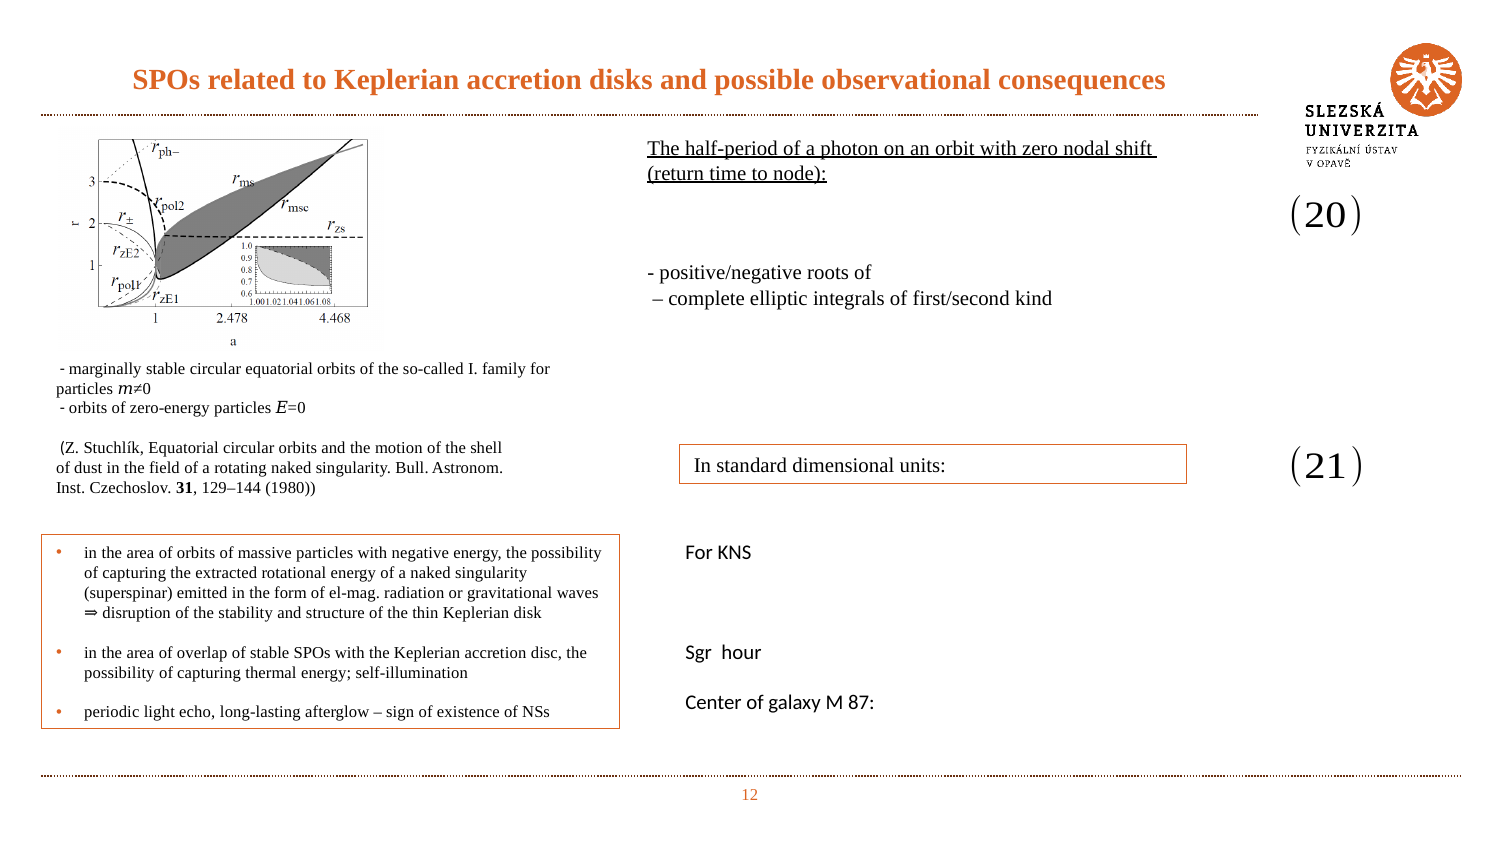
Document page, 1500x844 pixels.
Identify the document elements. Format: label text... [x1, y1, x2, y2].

picture [58, 126, 385, 351]
text_box 12 [442, 776, 1058, 811]
picture [1305, 43, 1462, 167]
text_box in the area of orbits of massive particles with negative energy, the possibility of capturing the extracted rotational energy of a naked singularity (superspinar) emitted in the form of el-mag. radiation or gravitational waves ⇒ disruption of the stability and structure of the thin Keplerian disk in the area of overlap of stable SPOs with the Keplerian accretion disc, the possibility of capturing thermal energy; self-illumination periodic light echo, long-lasting afterglow – sign of existence of NSs [41, 534, 620, 729]
title SPOs related to Keplerian accretion disks and possible observational consequences [53, 52, 1247, 115]
